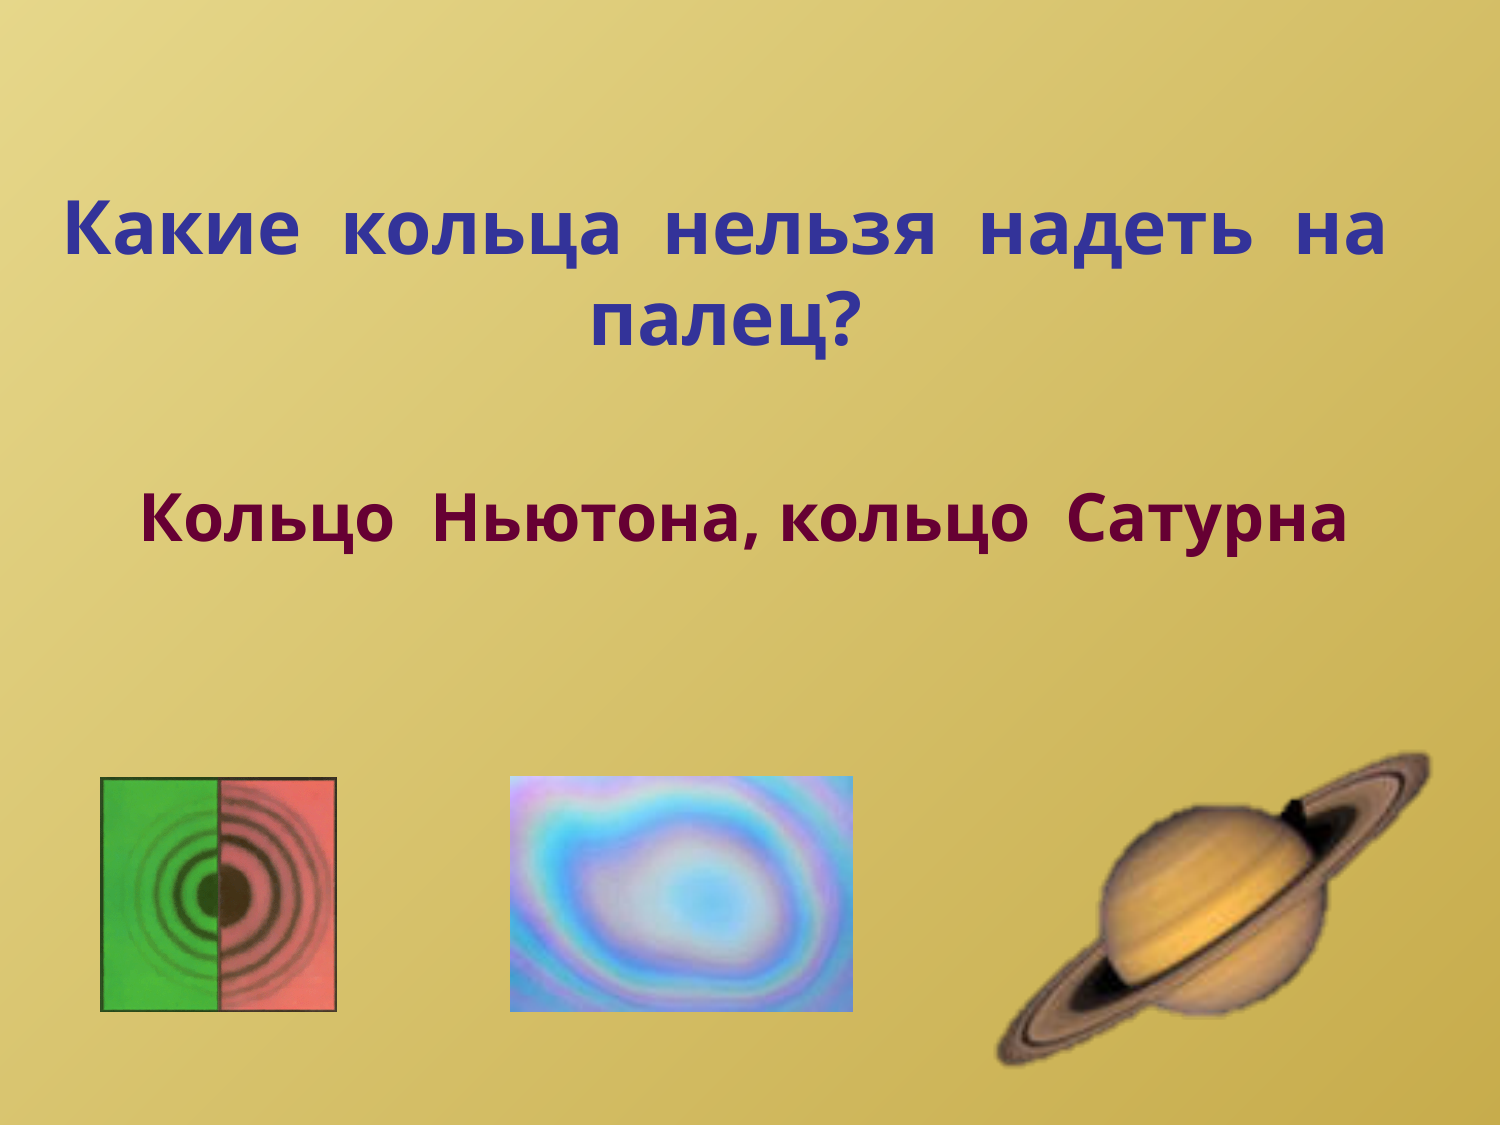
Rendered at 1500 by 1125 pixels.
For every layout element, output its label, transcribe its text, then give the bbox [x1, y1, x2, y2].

picture [100, 777, 337, 1012]
picture [510, 776, 853, 1012]
text_box Кольцо Ньютона, кольцо Сатурна [0, 467, 1495, 563]
text_box Какие кольца нельзя надеть на палец? [0, 172, 1471, 368]
picture [985, 739, 1449, 1089]
